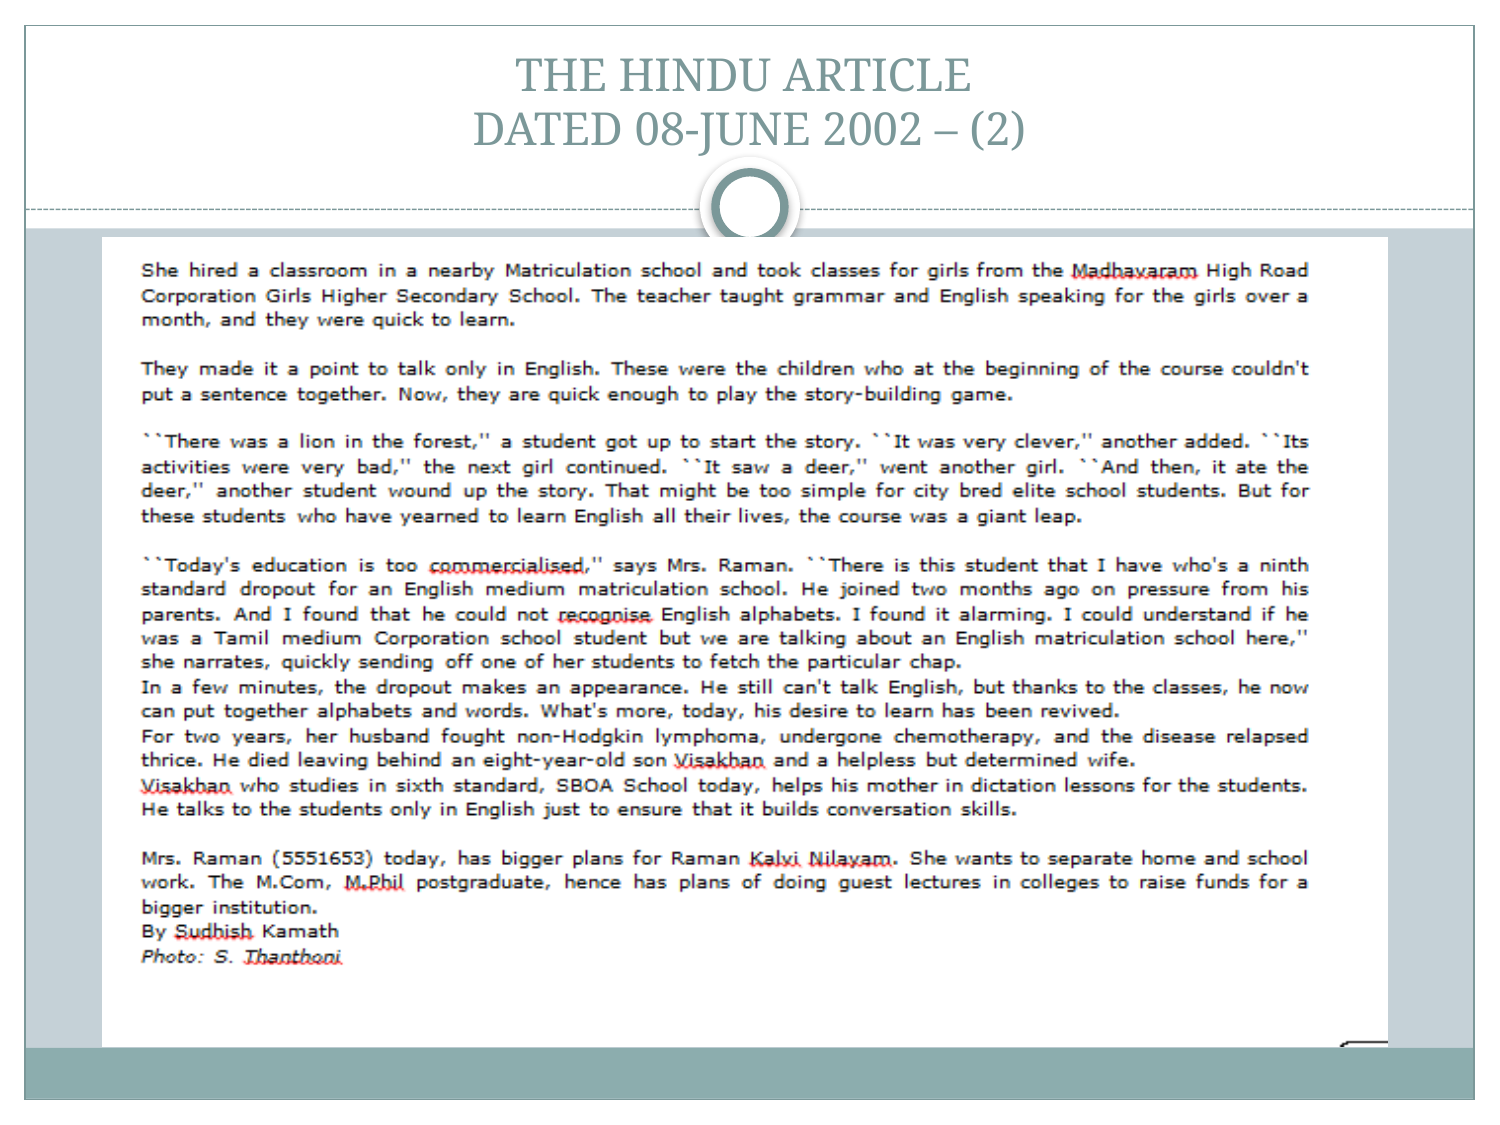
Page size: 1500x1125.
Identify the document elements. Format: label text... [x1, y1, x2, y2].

title THE HINDU ARTICLE DATED 08-JUNE 2002 – (2) [49, 37, 1450, 162]
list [102, 237, 1389, 1048]
